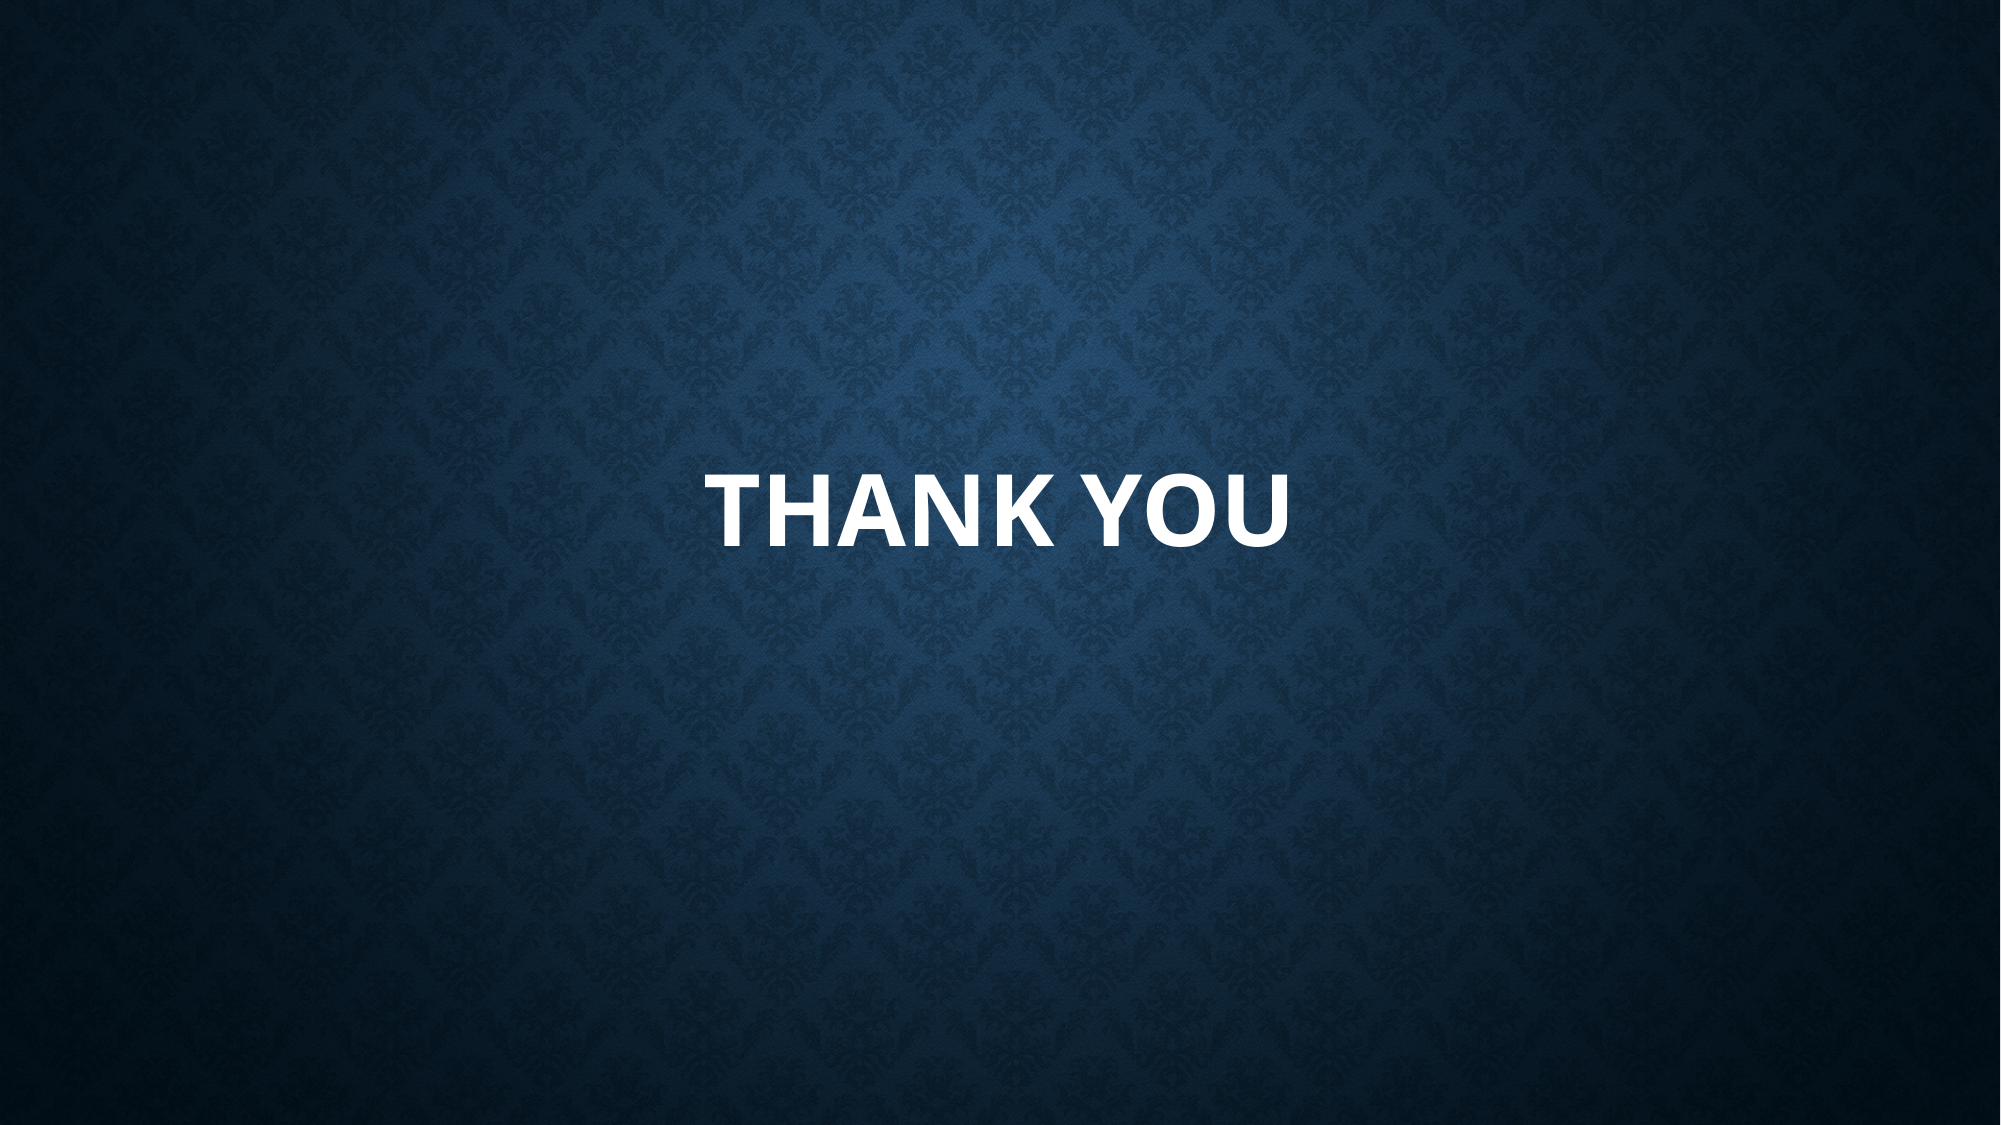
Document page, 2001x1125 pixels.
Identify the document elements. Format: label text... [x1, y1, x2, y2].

title Thank you [261, 387, 1739, 576]
